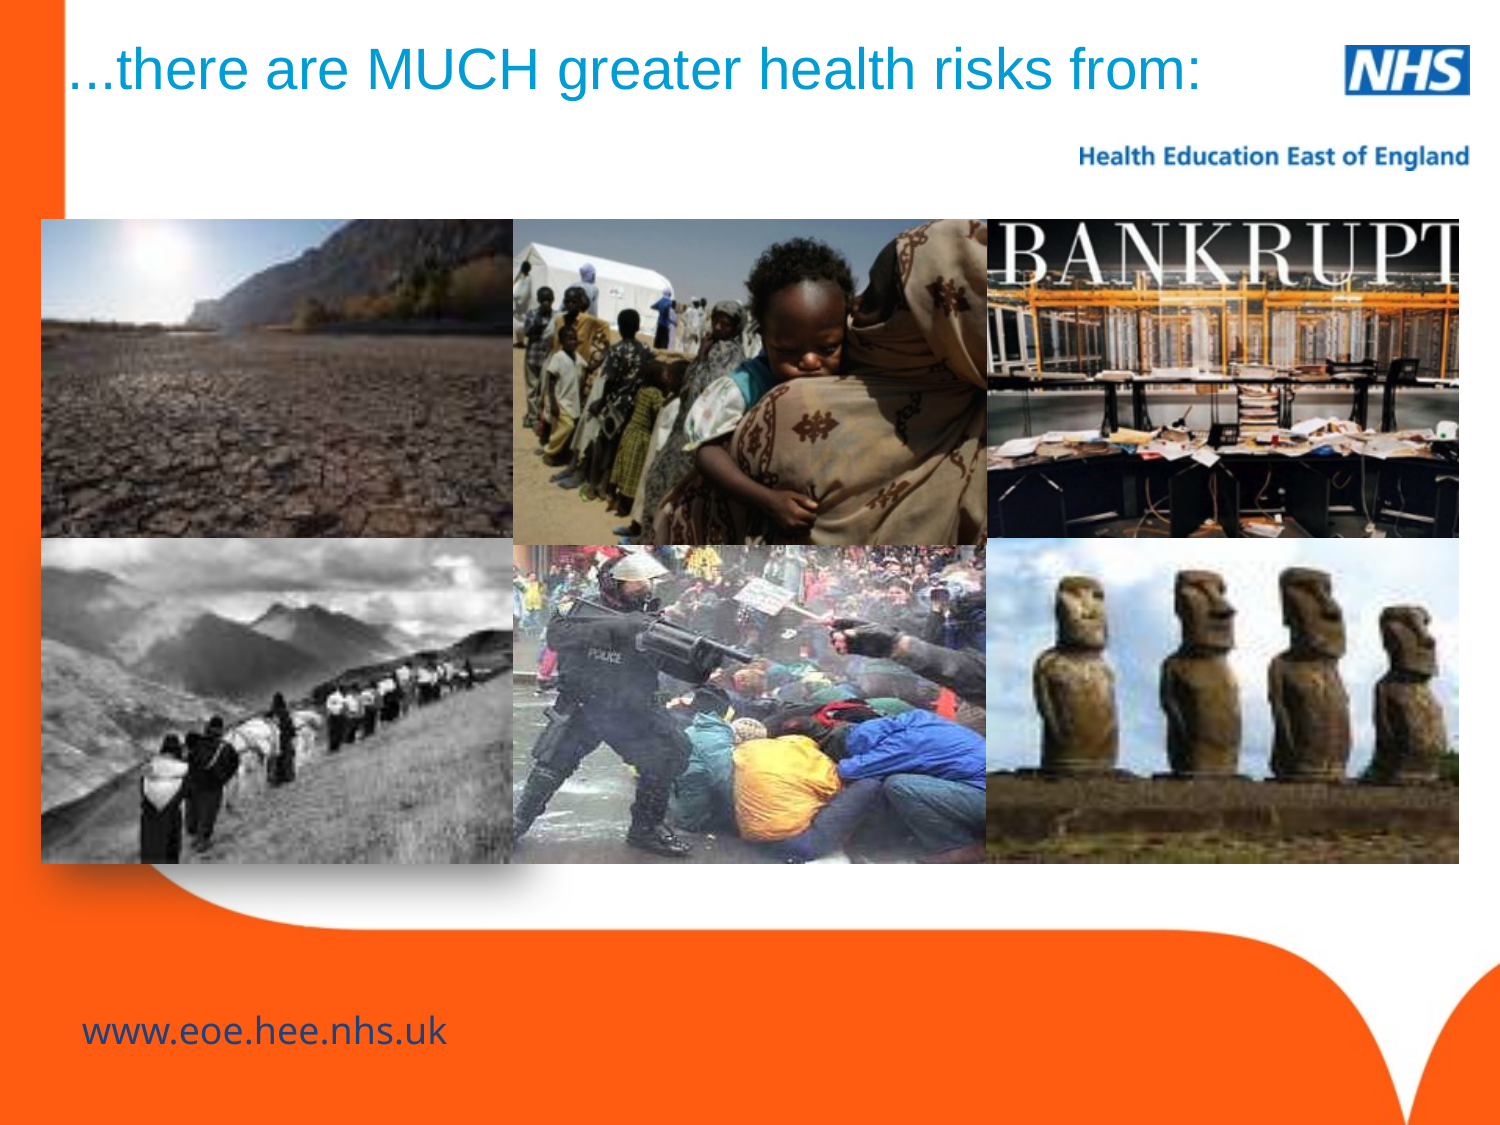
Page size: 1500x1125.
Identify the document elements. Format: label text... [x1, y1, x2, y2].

title ...there are MUCH greater health risks from: [53, 23, 1500, 211]
picture [0, 0, 1500, 1125]
